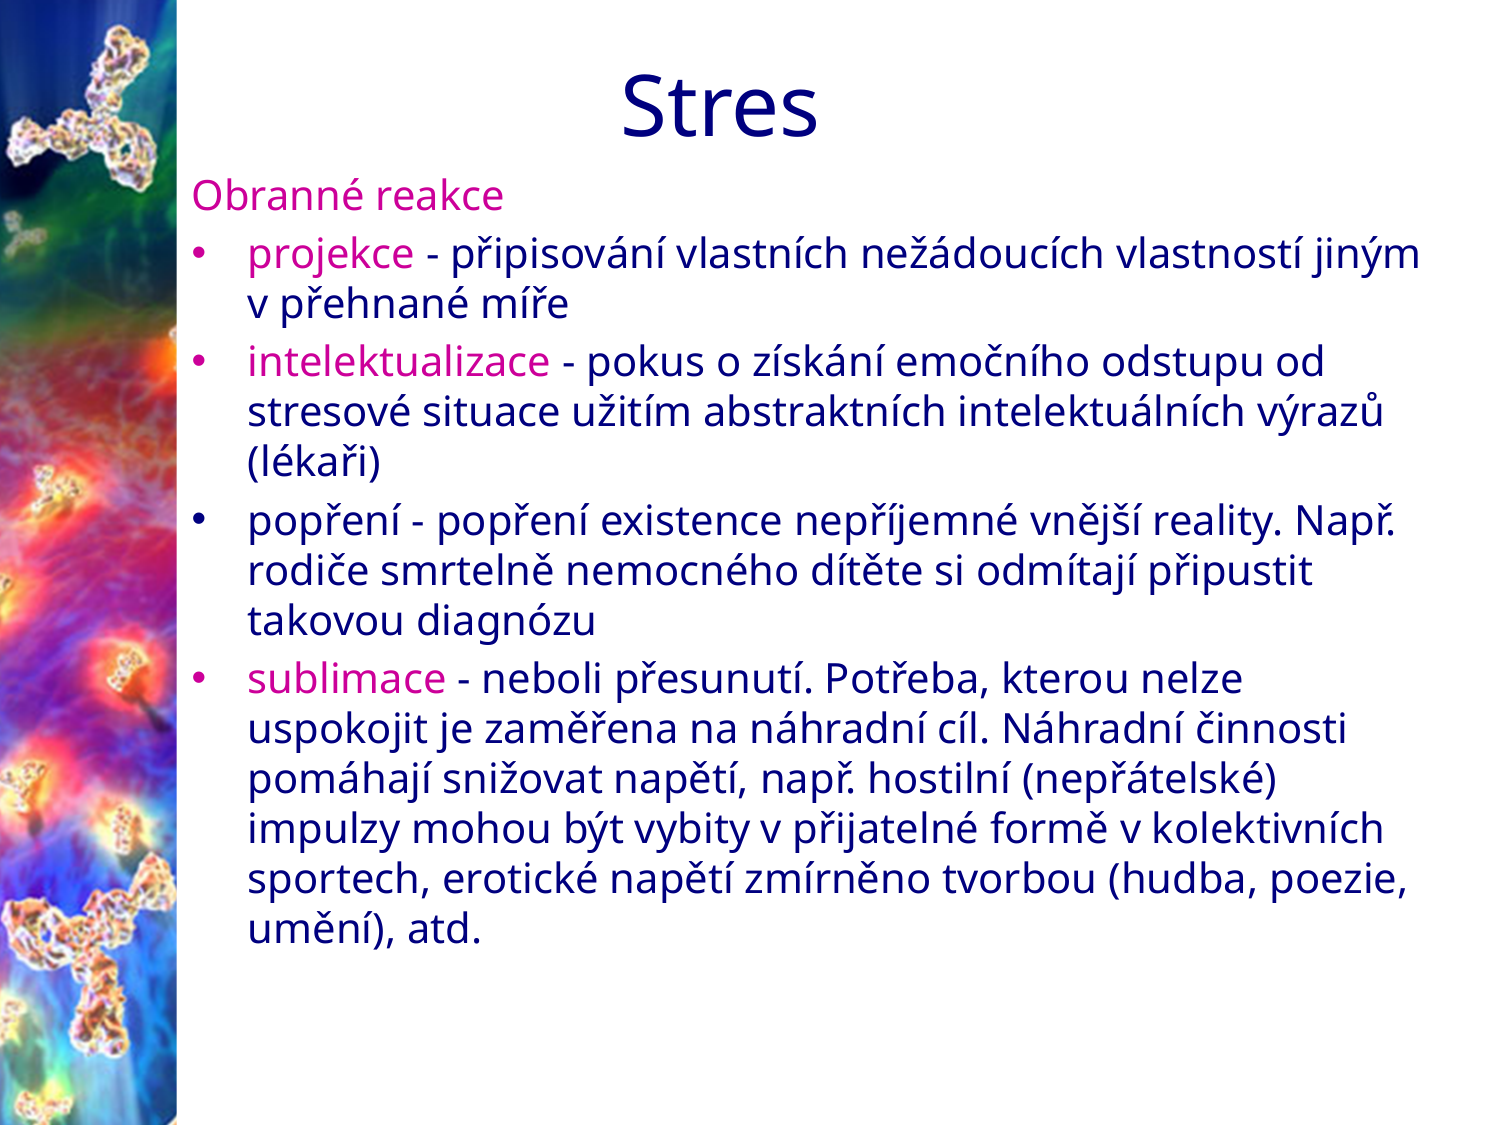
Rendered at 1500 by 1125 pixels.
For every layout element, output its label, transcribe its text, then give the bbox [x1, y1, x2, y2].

picture [155, 234, 167, 240]
list Obranné reakce projekce - připisování vlastních nežádoucích vlastností jiným v přehnané míře intelektualizace - pokus o získání emočního odstupu od stresové situace užitím abstraktních intelektuálních výrazů (lékaři) popření - popření existence nepříjemné vnější reality. Např. rodiče smrtelně nemocného dítěte si odmítají připustit takovou diagnózu sublimace - neboli přesunutí. Potřeba, kterou nelze uspokojit je zaměřena na náhradní cíl. Náhradní činnosti pomáhají snižovat napětí, např. hostilní (nepřátelské) impulzy mohou být vybity v přijatelné formě v kolektivních sportech, erotické napětí zmírněno tvorbou (hudba, poezie, umění), atd. [180, 160, 1447, 1071]
picture [168, 104, 177, 112]
picture [0, 0, 177, 1125]
title Stres [180, 42, 1365, 160]
